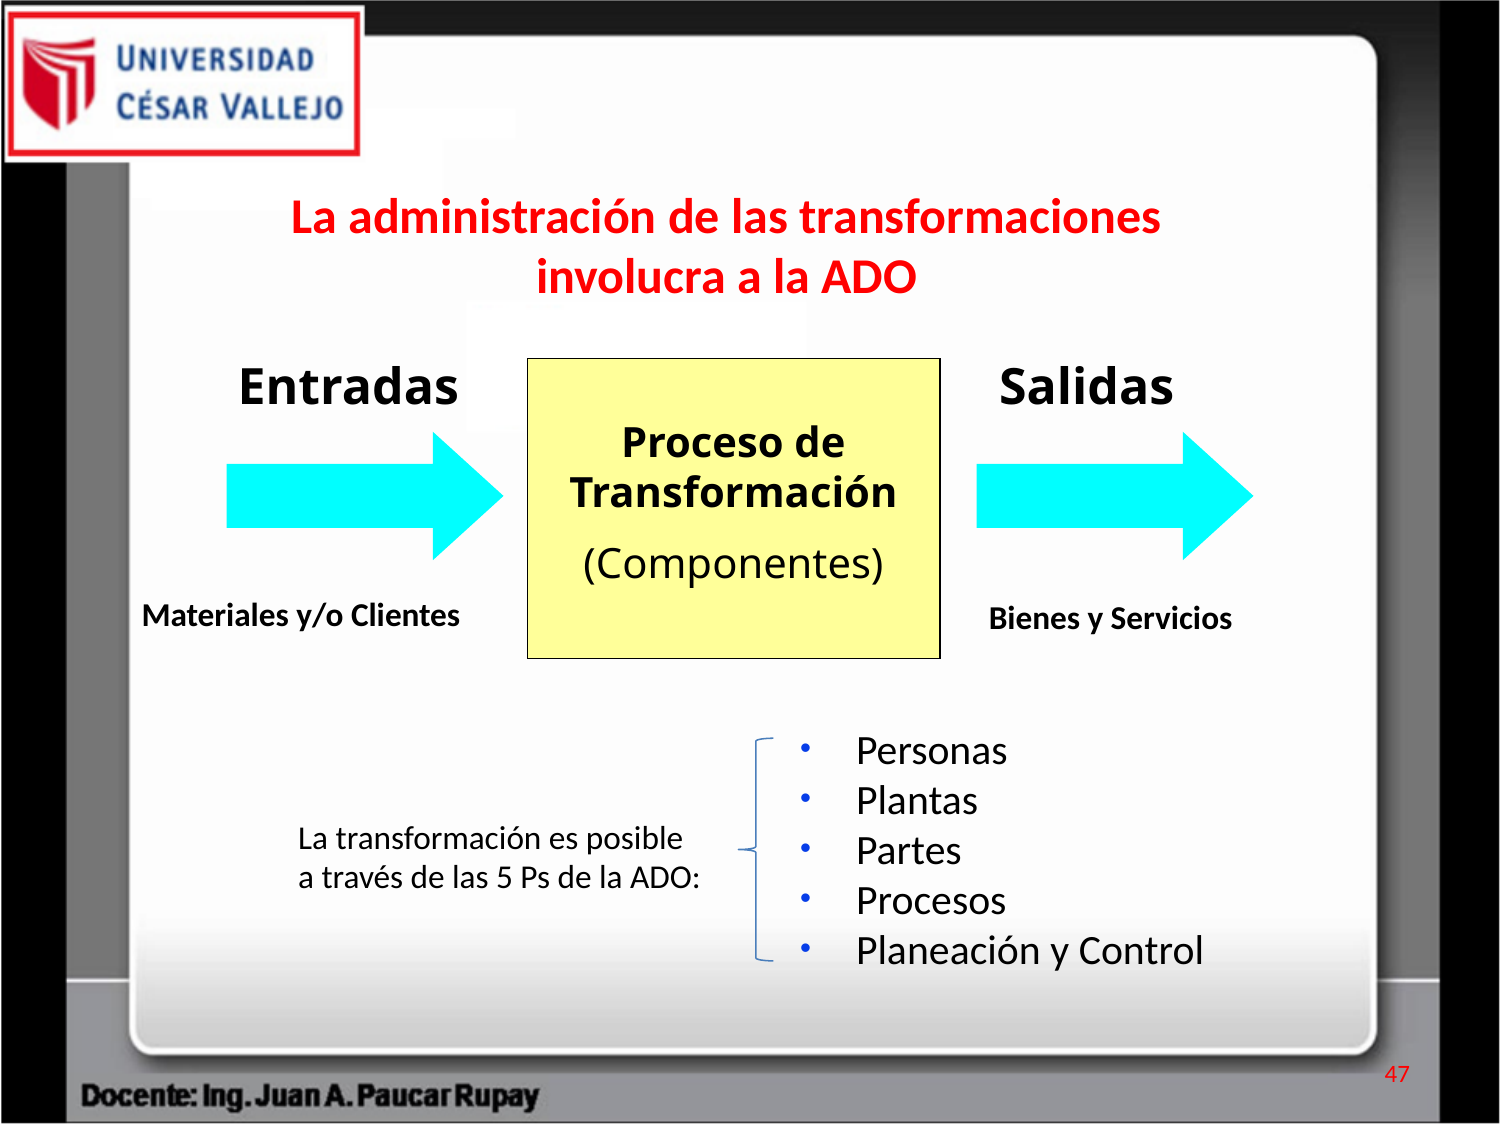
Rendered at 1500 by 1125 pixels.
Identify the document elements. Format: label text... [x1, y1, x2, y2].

text_box Materiales y/o Clientes [123, 585, 479, 642]
text_box Personas Plantas Partes Procesos Planeación y Control [785, 714, 1301, 1055]
text_box Proceso de Transformación (Componentes) [539, 408, 928, 594]
text_box [977, 433, 1253, 559]
text_box Entradas [222, 347, 486, 422]
text_box [227, 433, 503, 559]
text_box La transformación es posible a través de las 5 Ps de la ADO: [283, 808, 717, 903]
text_box Bienes y Servicios [973, 588, 1248, 644]
slide_number 47 [1074, 1042, 1425, 1103]
text_box [210, 328, 1313, 398]
text_box [527, 358, 940, 659]
picture [0, 0, 1500, 1125]
text_box La administración de las transformaciones involucra a la ADO [210, 176, 1243, 312]
text_box Salidas [984, 347, 1247, 423]
text_box [737, 737, 774, 962]
